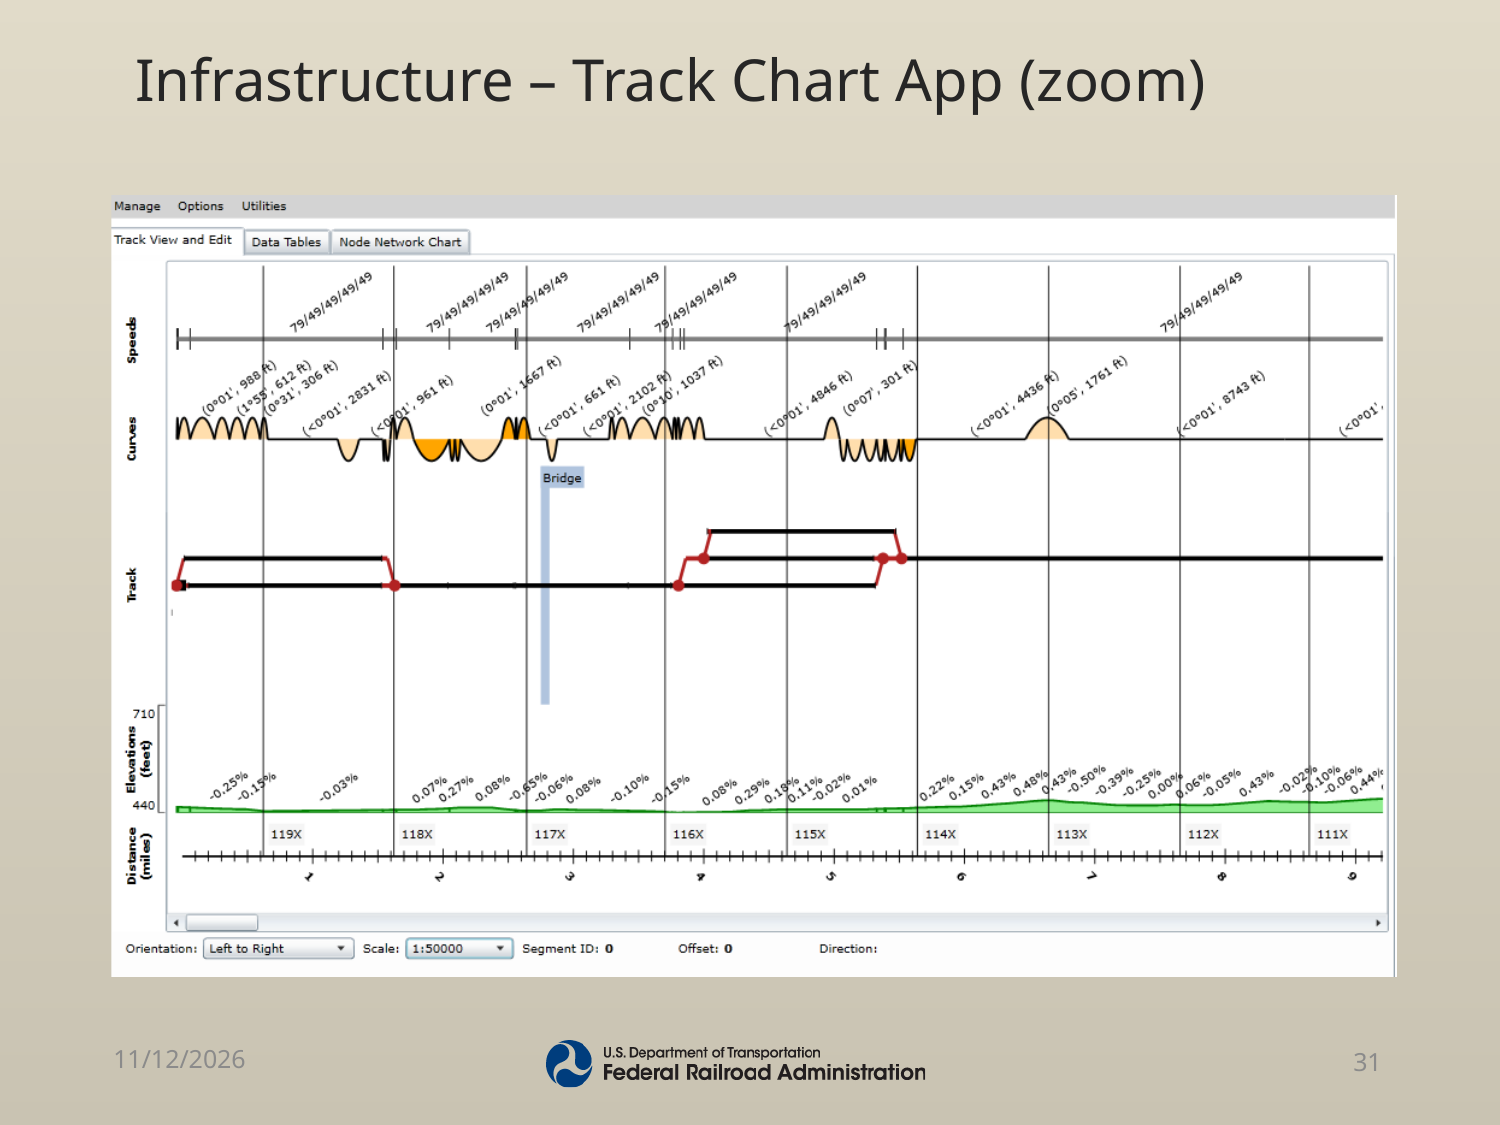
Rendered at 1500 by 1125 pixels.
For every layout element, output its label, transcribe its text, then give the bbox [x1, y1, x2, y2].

picture [110, 195, 1398, 977]
picture [526, 1035, 926, 1088]
title Infrastructure – Track Chart App (zoom) [120, 20, 1380, 145]
slide_number 31 [1059, 1033, 1397, 1094]
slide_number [98, 1030, 436, 1091]
